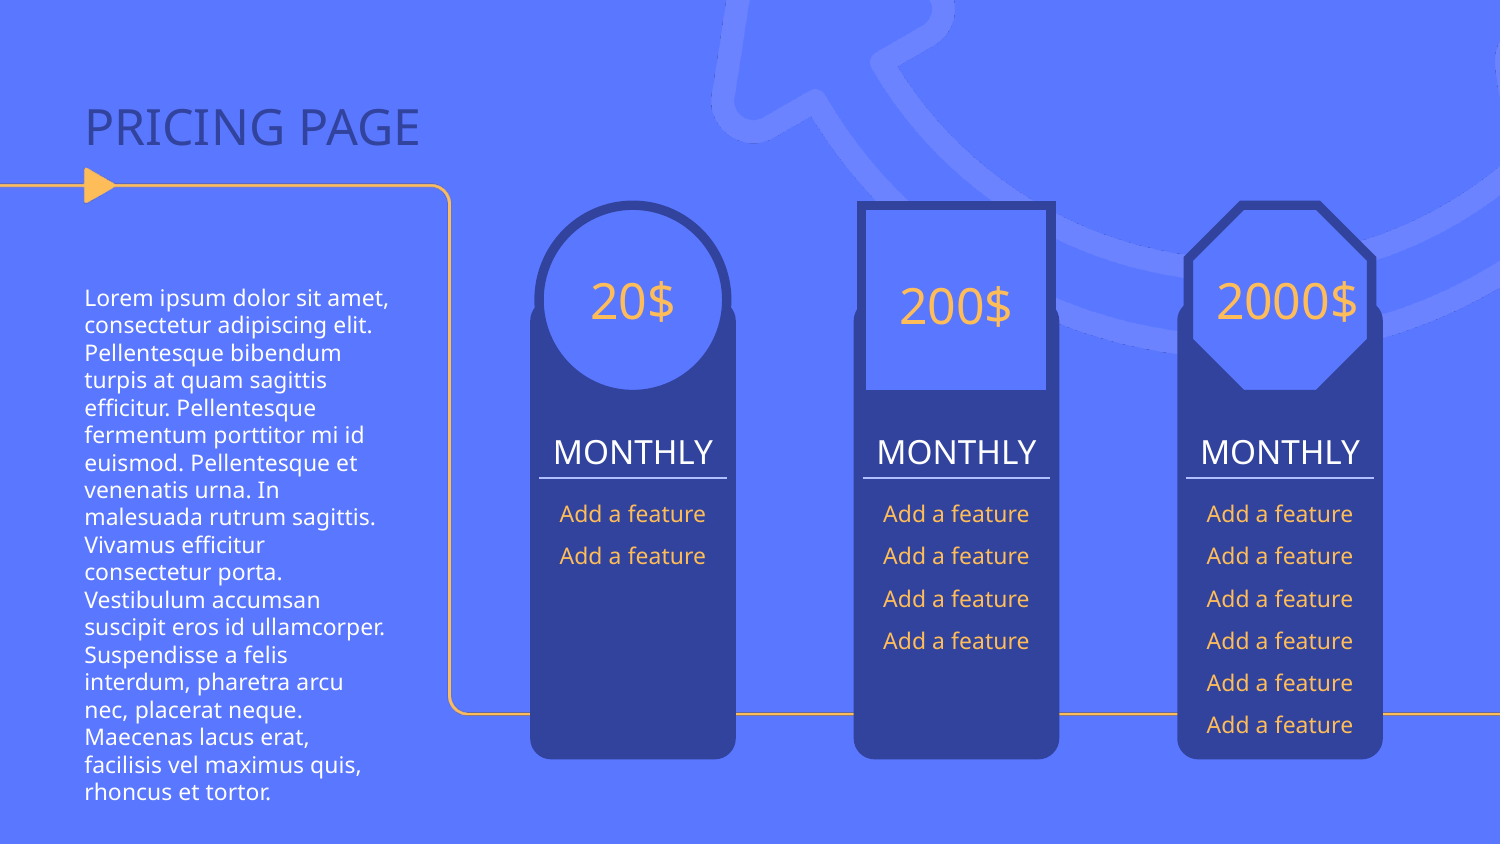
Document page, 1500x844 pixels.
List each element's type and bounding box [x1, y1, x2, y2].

text_box [1176, 283, 1384, 760]
text_box [538, 191, 727, 395]
text_box [529, 283, 736, 760]
text_box [861, 184, 1052, 395]
text_box [1188, 189, 1372, 395]
picture [0, 0, 1500, 844]
text_box [853, 283, 1060, 760]
